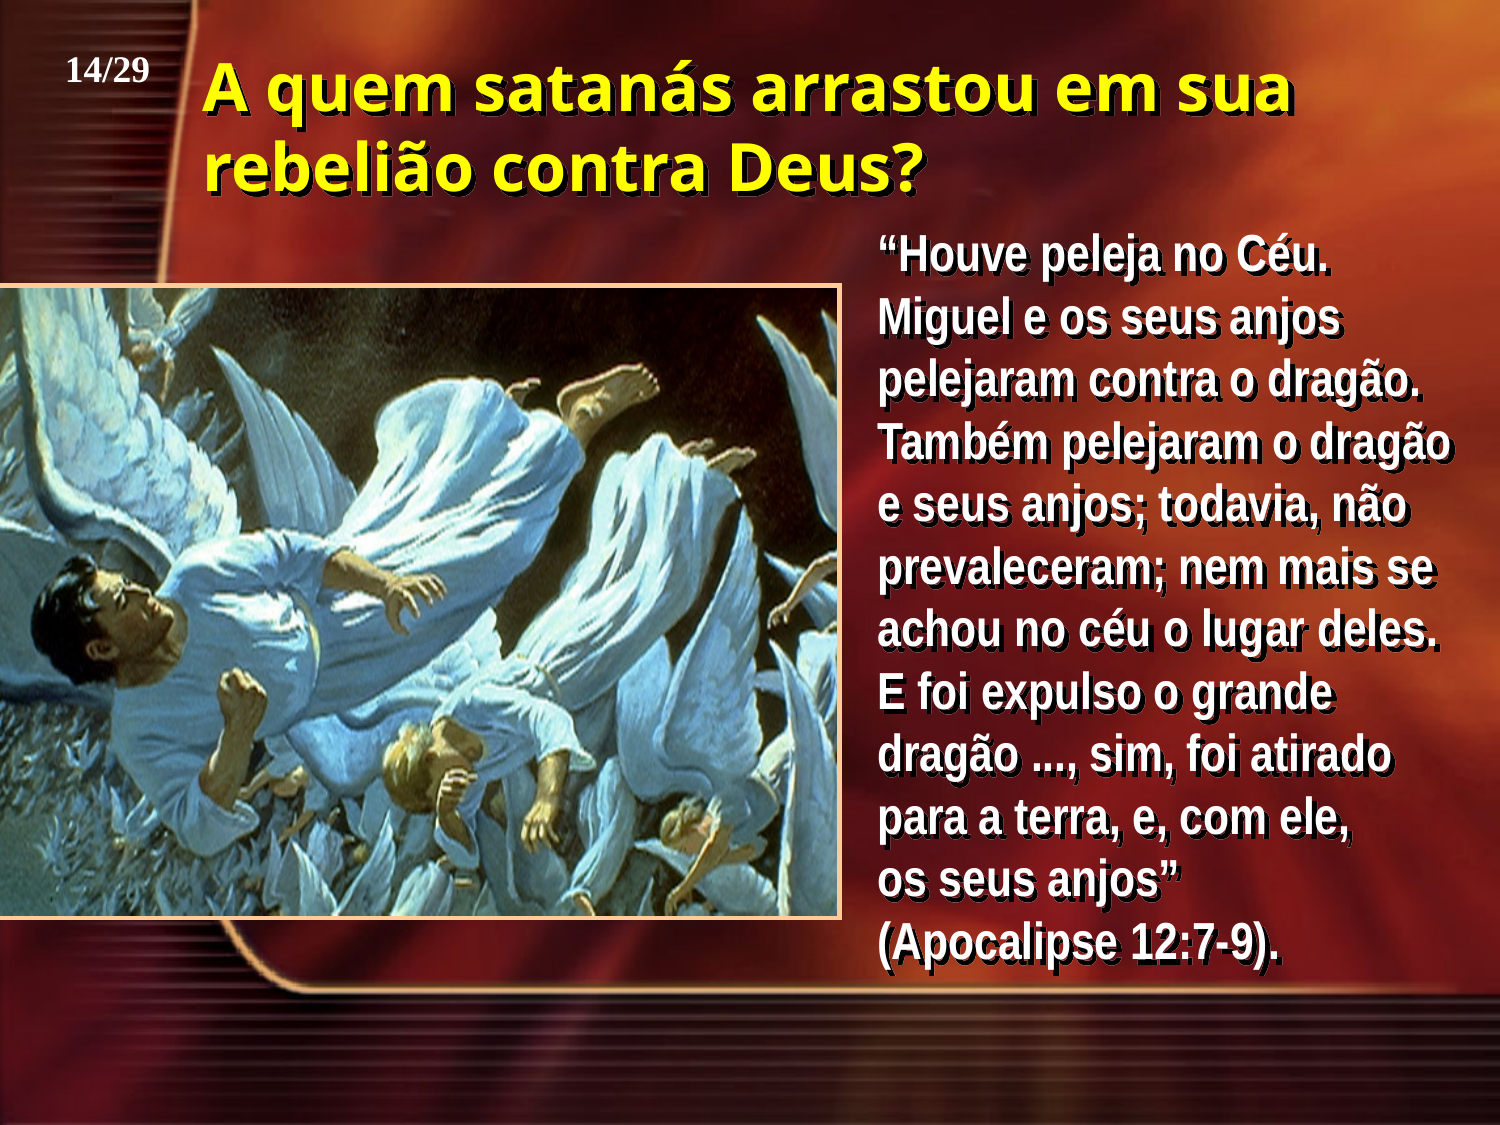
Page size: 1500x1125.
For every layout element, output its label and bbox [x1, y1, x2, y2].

picture [0, 287, 838, 916]
text_box [0, 0, 1500, 1125]
